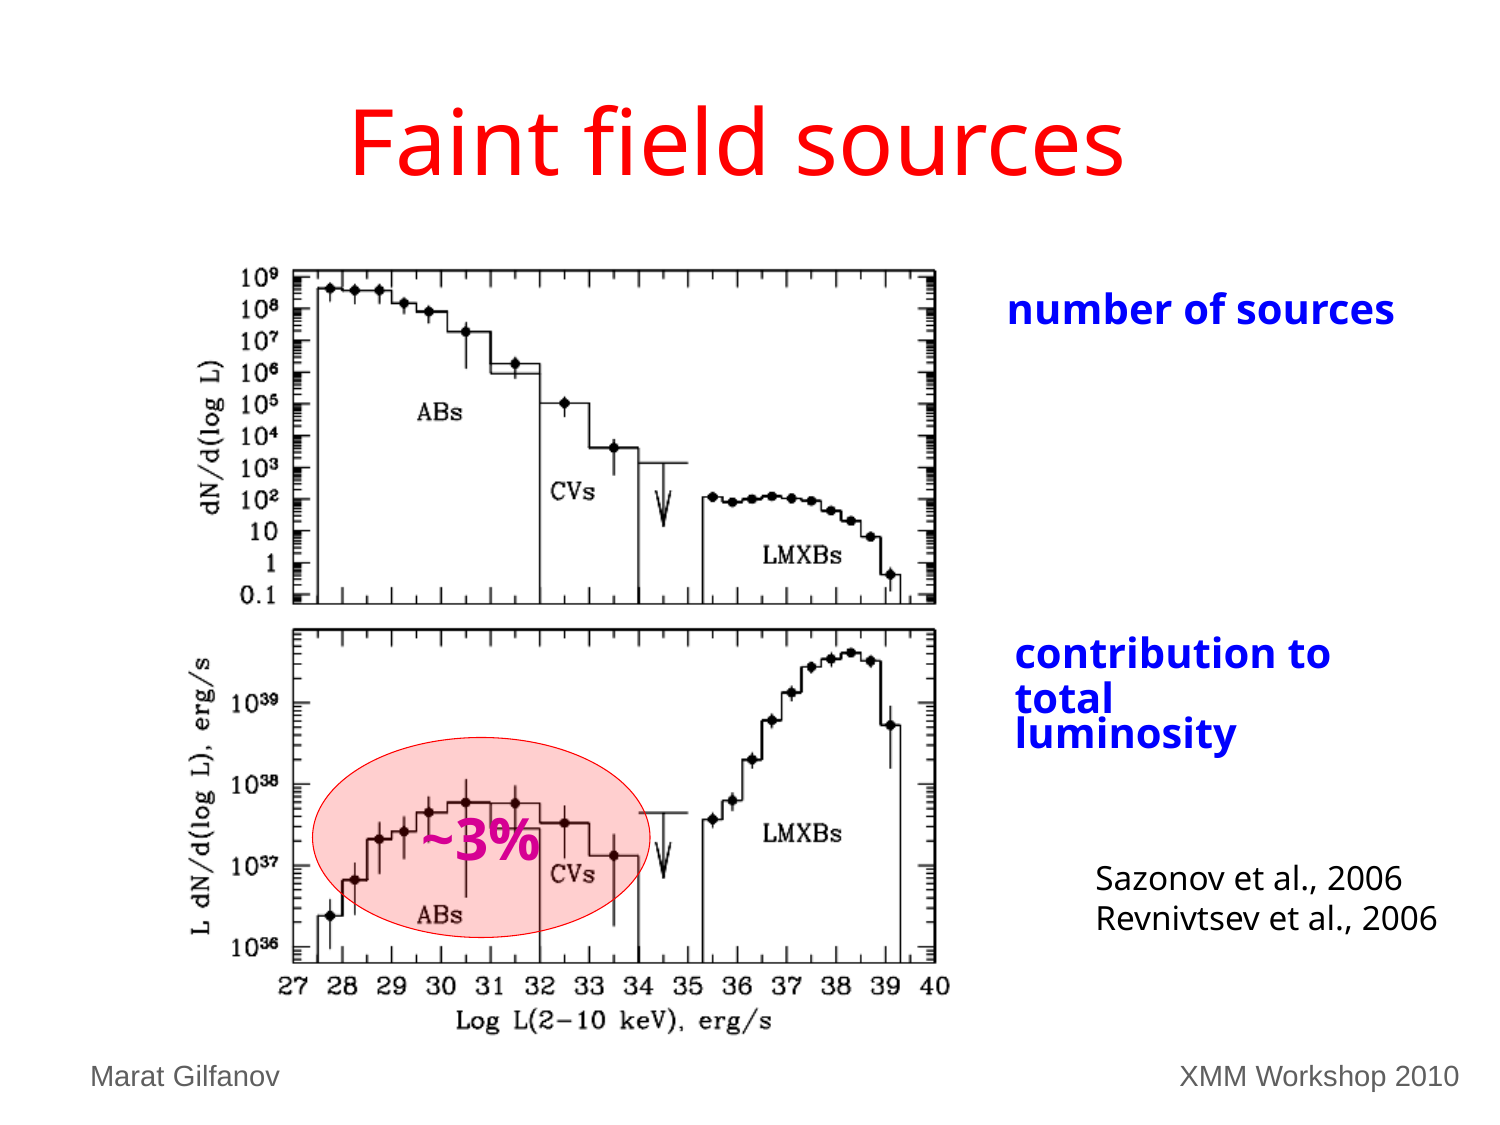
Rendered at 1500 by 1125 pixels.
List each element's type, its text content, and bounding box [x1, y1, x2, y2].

text_box Sazonov et al., 2006 Revnivtsev et al., 2006 [1080, 849, 1454, 945]
text_box number of sources [991, 275, 1411, 340]
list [174, 262, 963, 1043]
title Faint field sources [49, 44, 1426, 233]
text_box contribution to total luminosity [999, 624, 1363, 838]
footer XMM Workshop 2010 [899, 1049, 1476, 1104]
slide_number Marat Gilfanov [74, 1049, 426, 1103]
